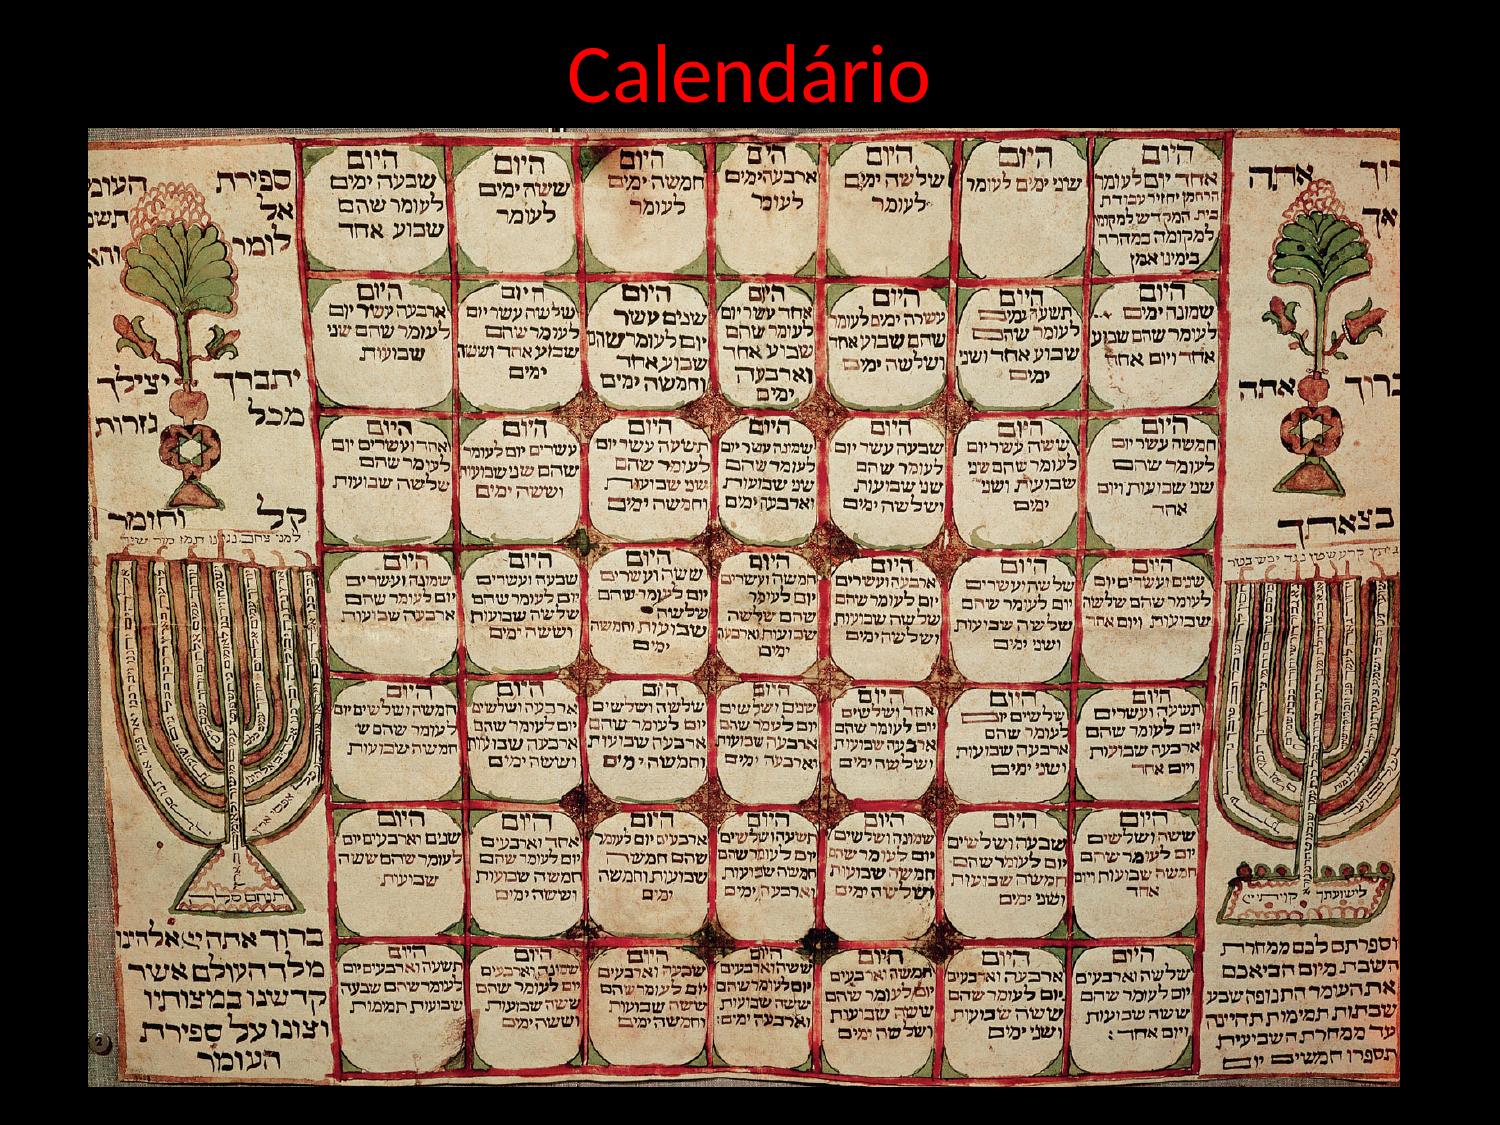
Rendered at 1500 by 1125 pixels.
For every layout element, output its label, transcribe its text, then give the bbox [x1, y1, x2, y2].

text_box Calendário [487, 11, 1013, 127]
picture [88, 128, 1400, 1087]
